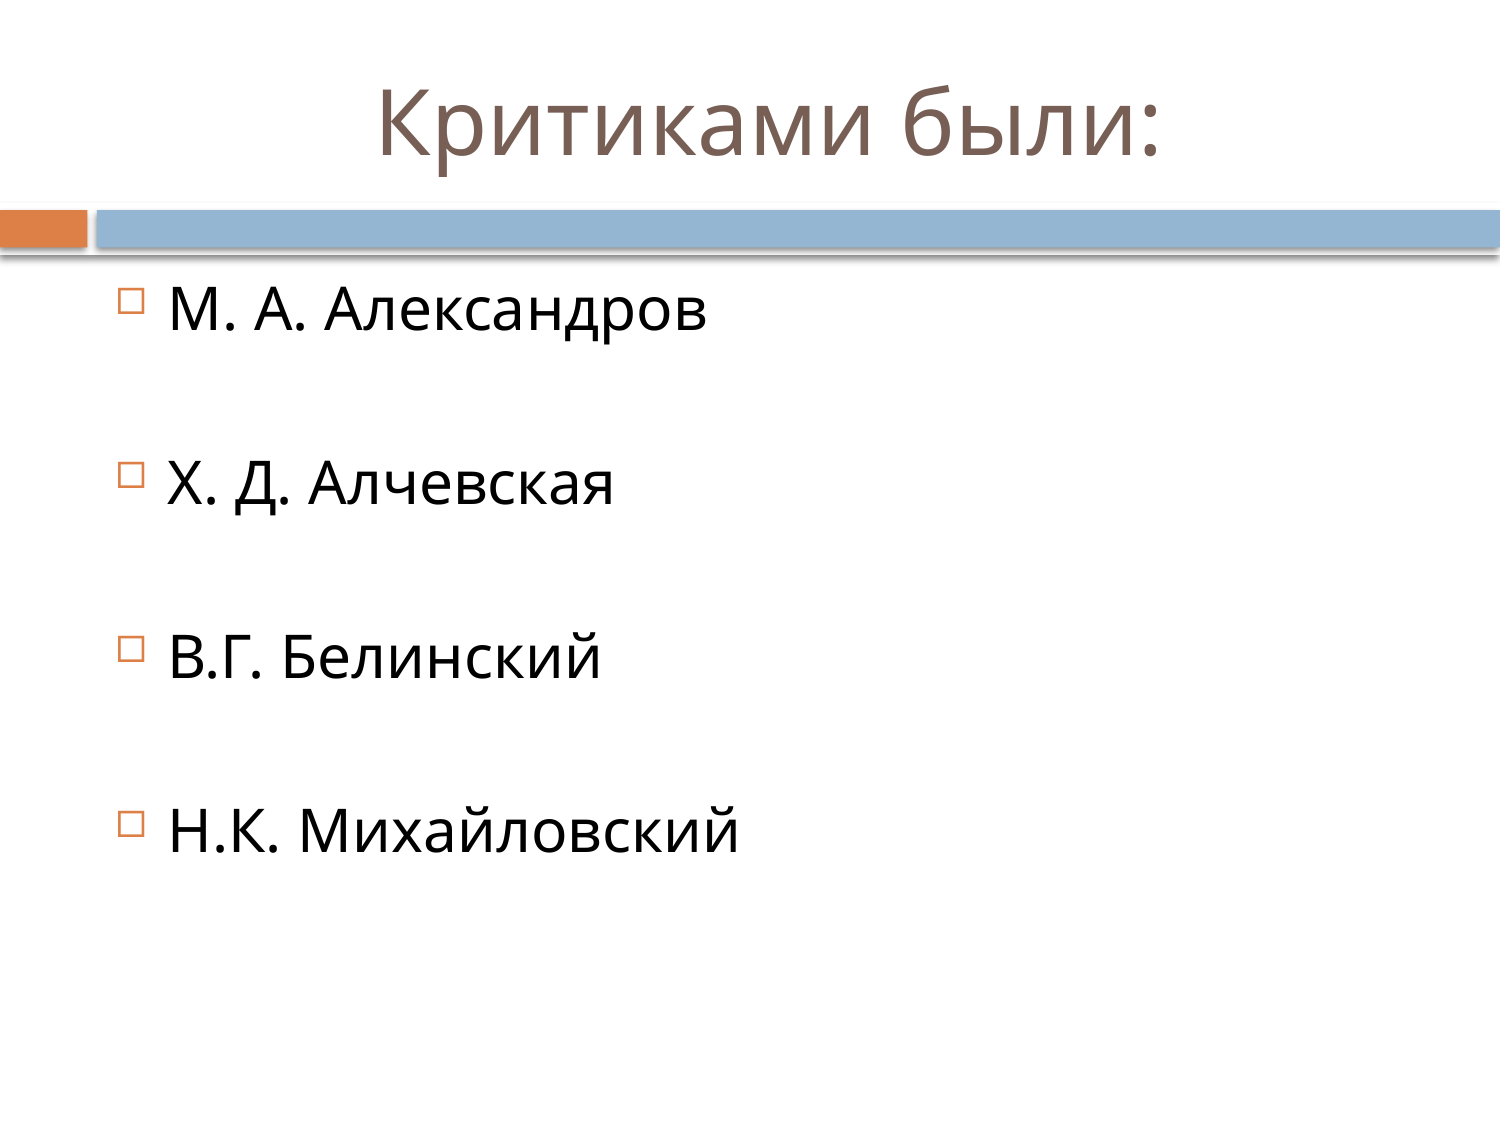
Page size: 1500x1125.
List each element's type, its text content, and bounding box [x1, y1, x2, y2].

title Критиками были: [100, 37, 1438, 200]
list М. А. Александров Х. Д. Алчевская В.Г. Белинский Н.К. Михайловский [100, 262, 1438, 1000]
